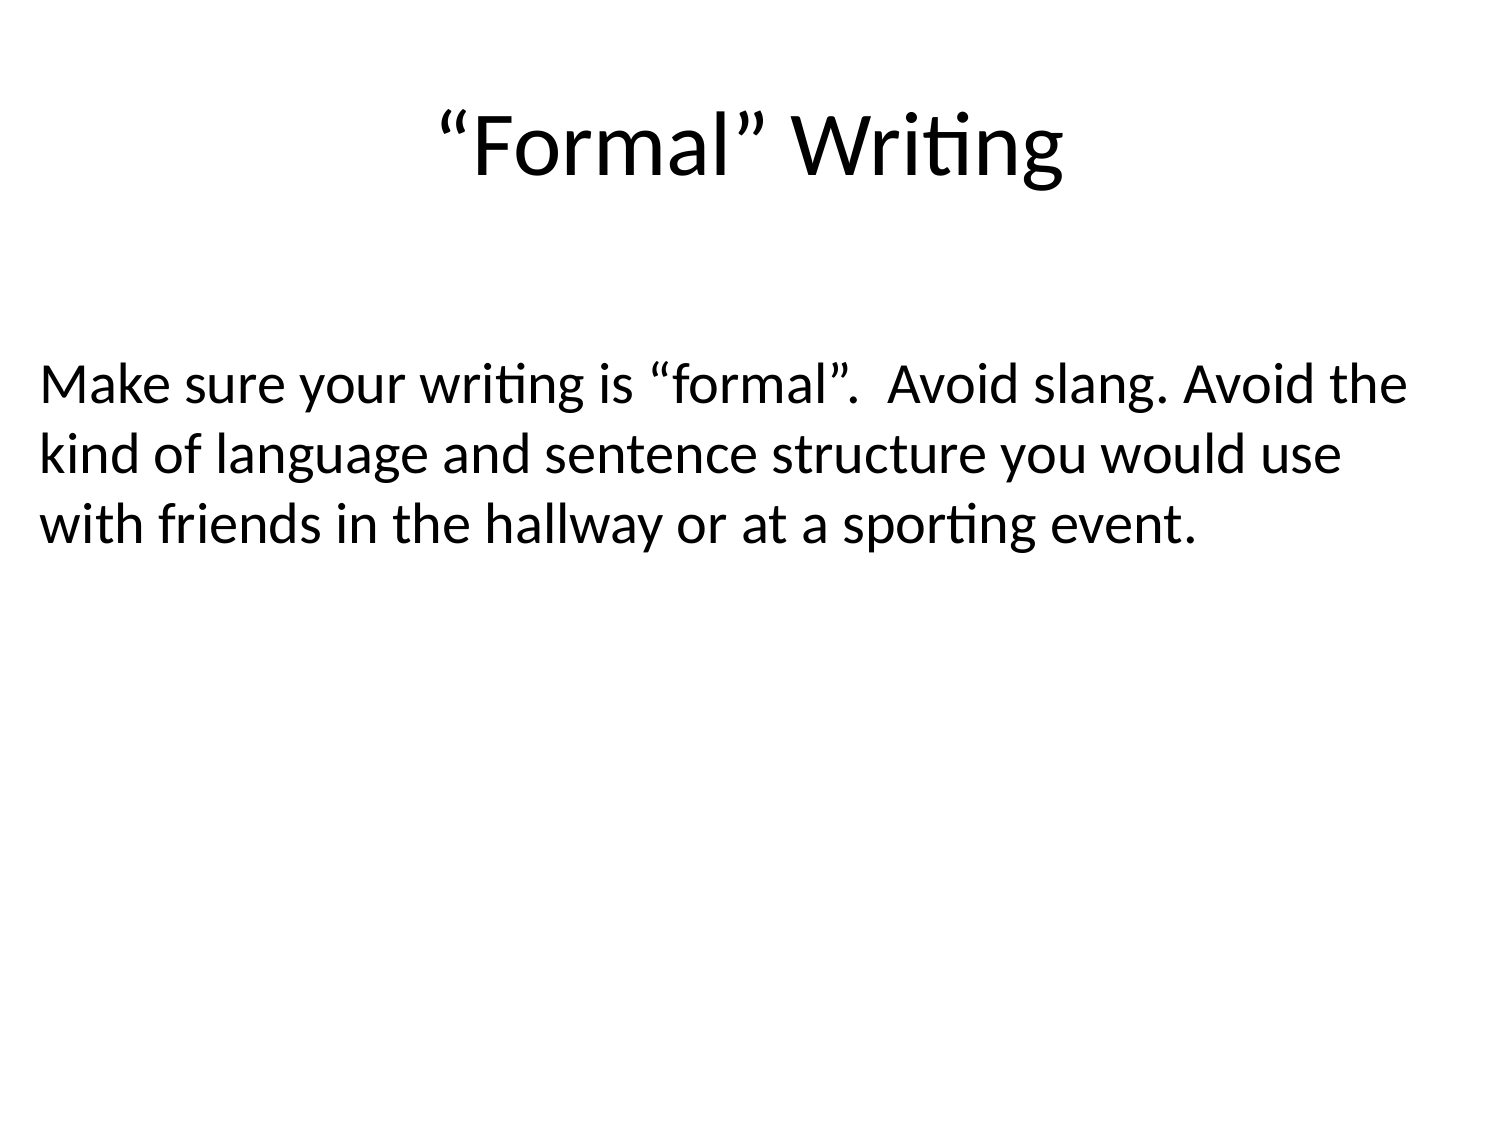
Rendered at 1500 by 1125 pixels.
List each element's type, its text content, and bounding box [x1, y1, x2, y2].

list Make sure your writing is “formal”. Avoid slang. Avoid the kind of language and sentence structure you would use with friends in the hallway or at a sporting event. [24, 337, 1463, 1013]
title “Formal” Writing [75, 45, 1425, 233]
